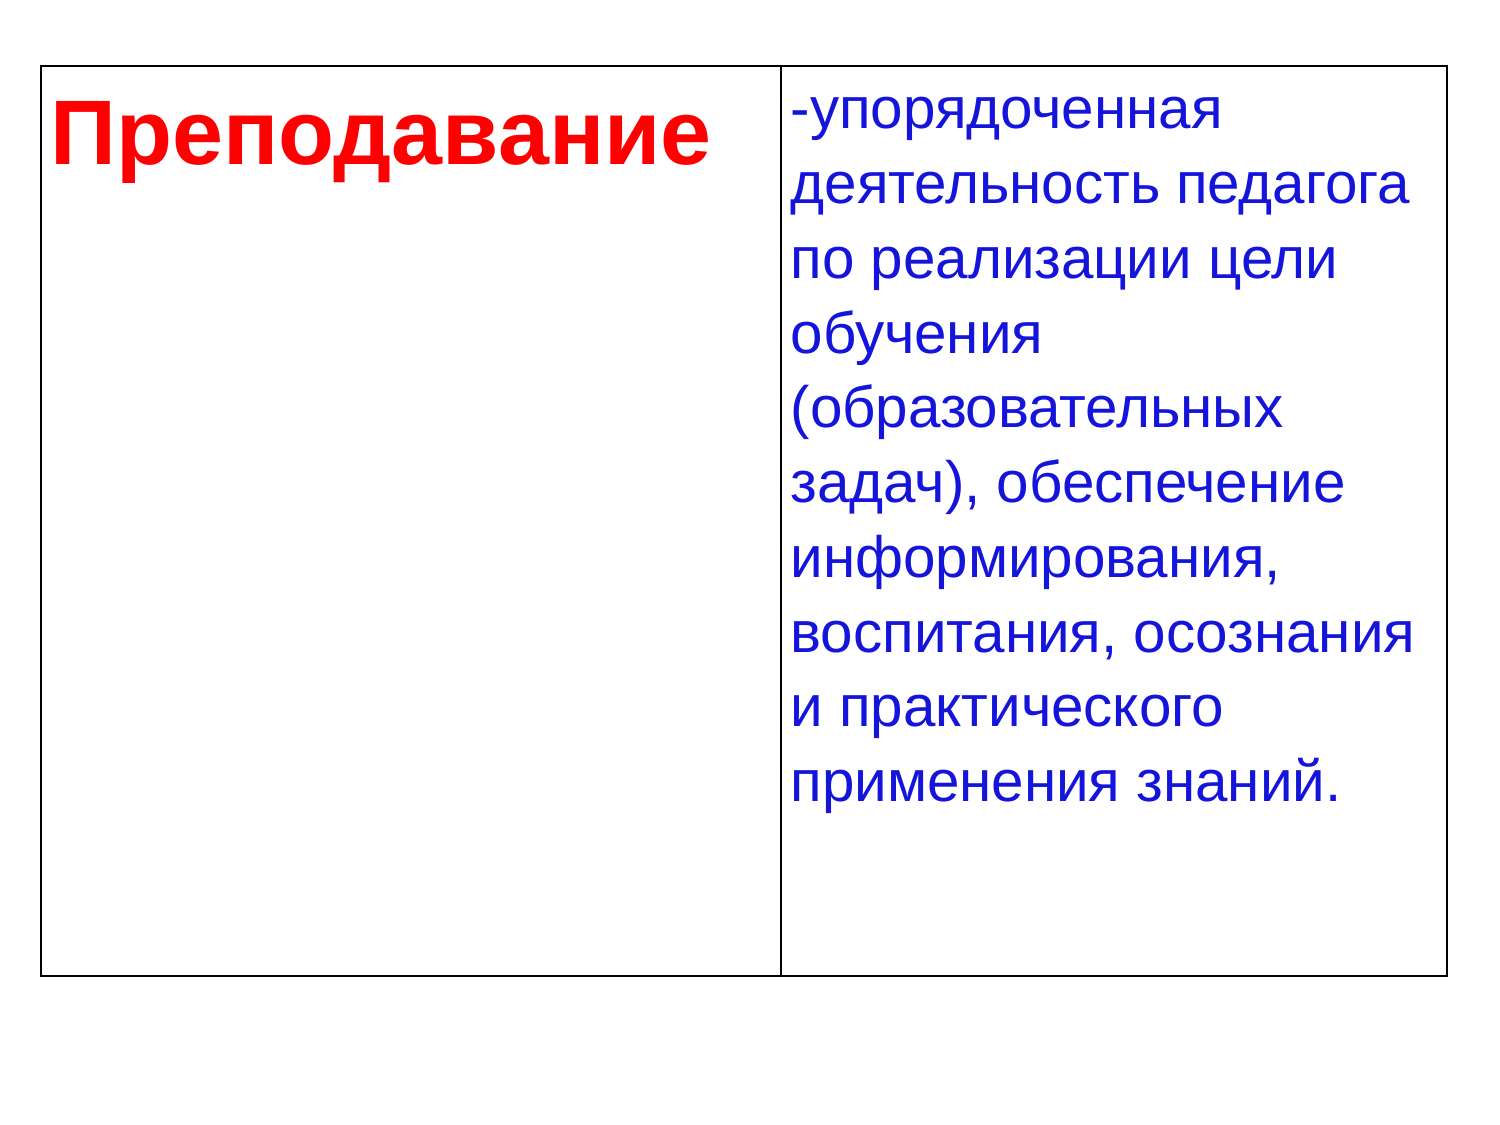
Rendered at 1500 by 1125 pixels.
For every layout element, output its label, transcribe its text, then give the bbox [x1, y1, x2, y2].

table_header Преподавание [42, 67, 780, 975]
table_header -упорядоченная деятельность педагога по реализации цели обучения (образовательных задач), обеспечение информирования, воспитания, осознания и практического применения знаний. [782, 67, 1446, 975]
